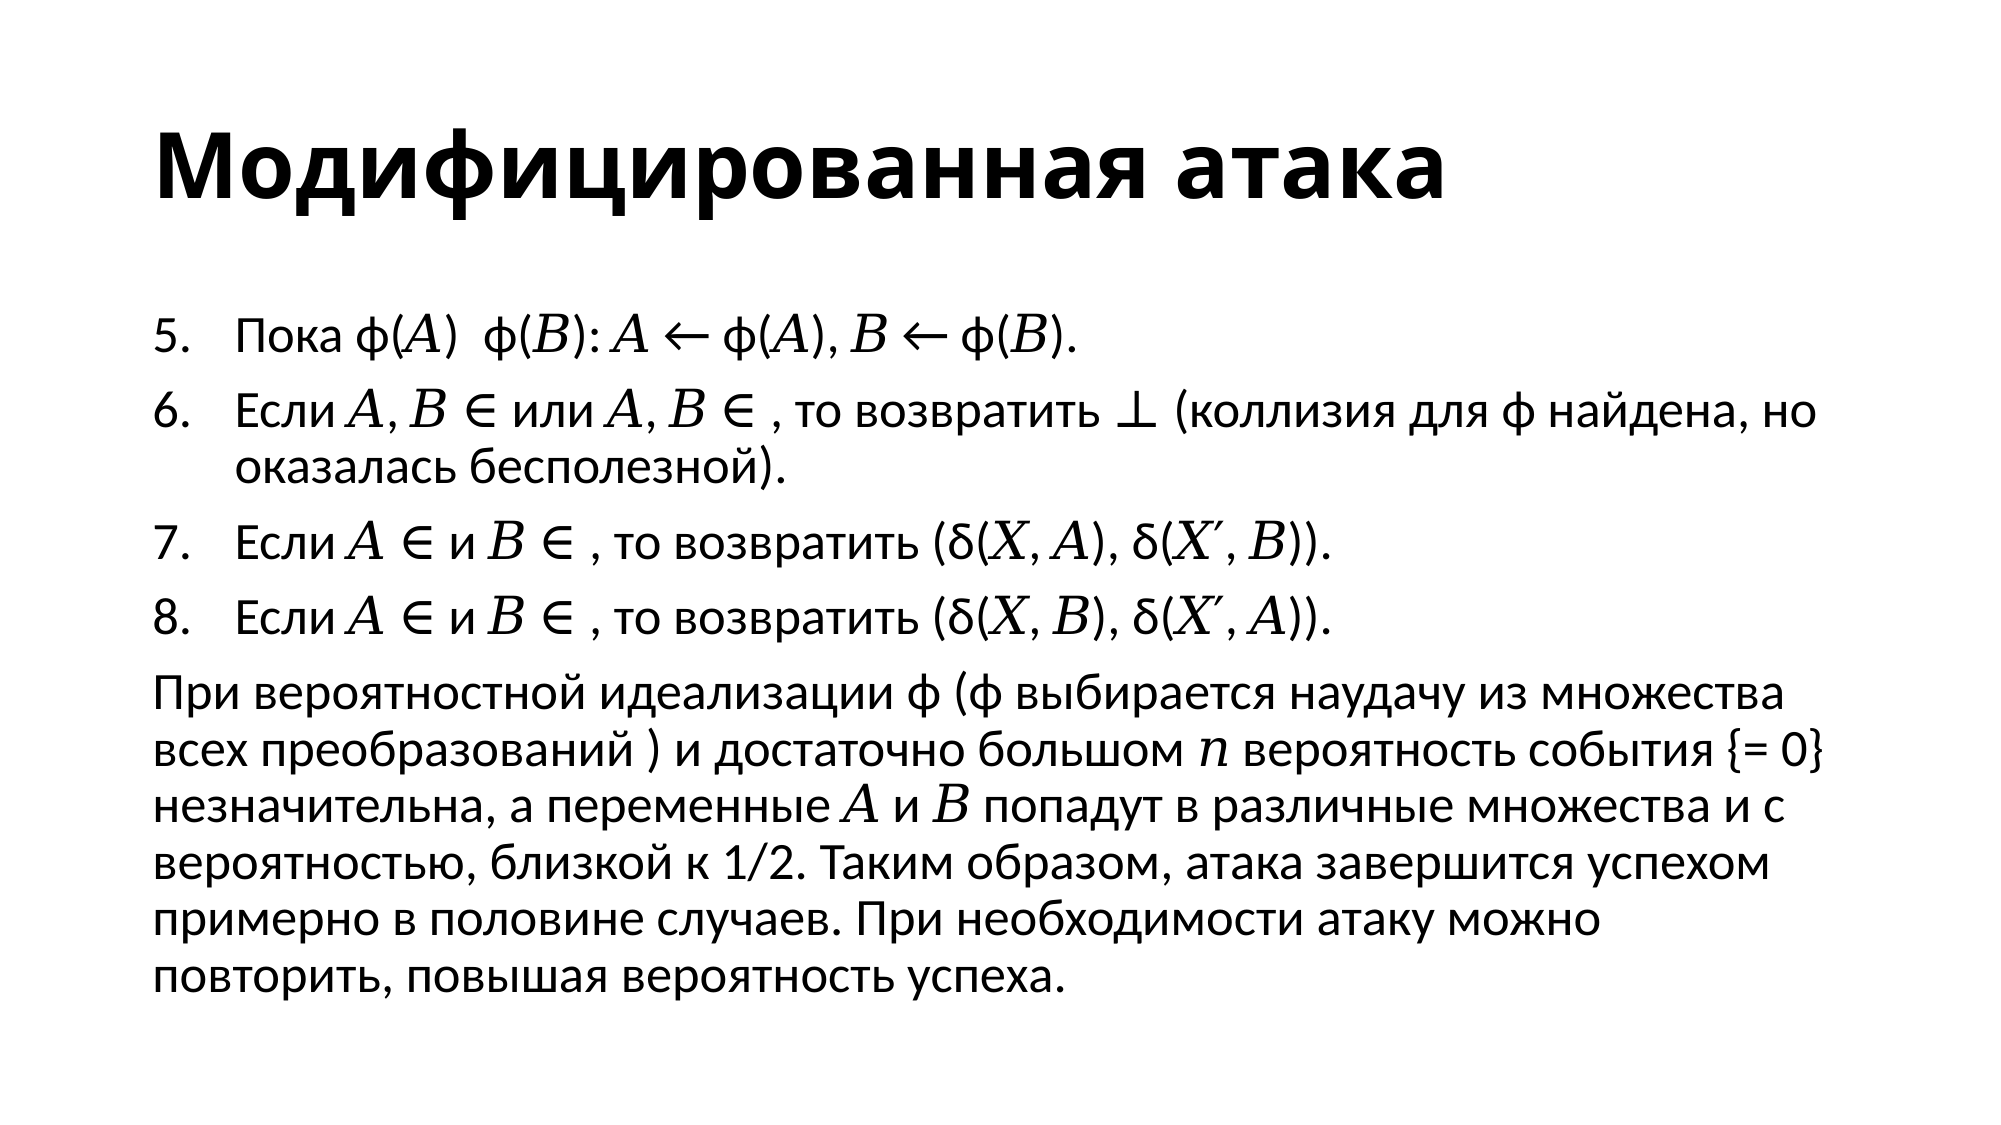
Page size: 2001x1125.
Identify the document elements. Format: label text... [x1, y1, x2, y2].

title Модифицированная атака [137, 59, 1863, 278]
